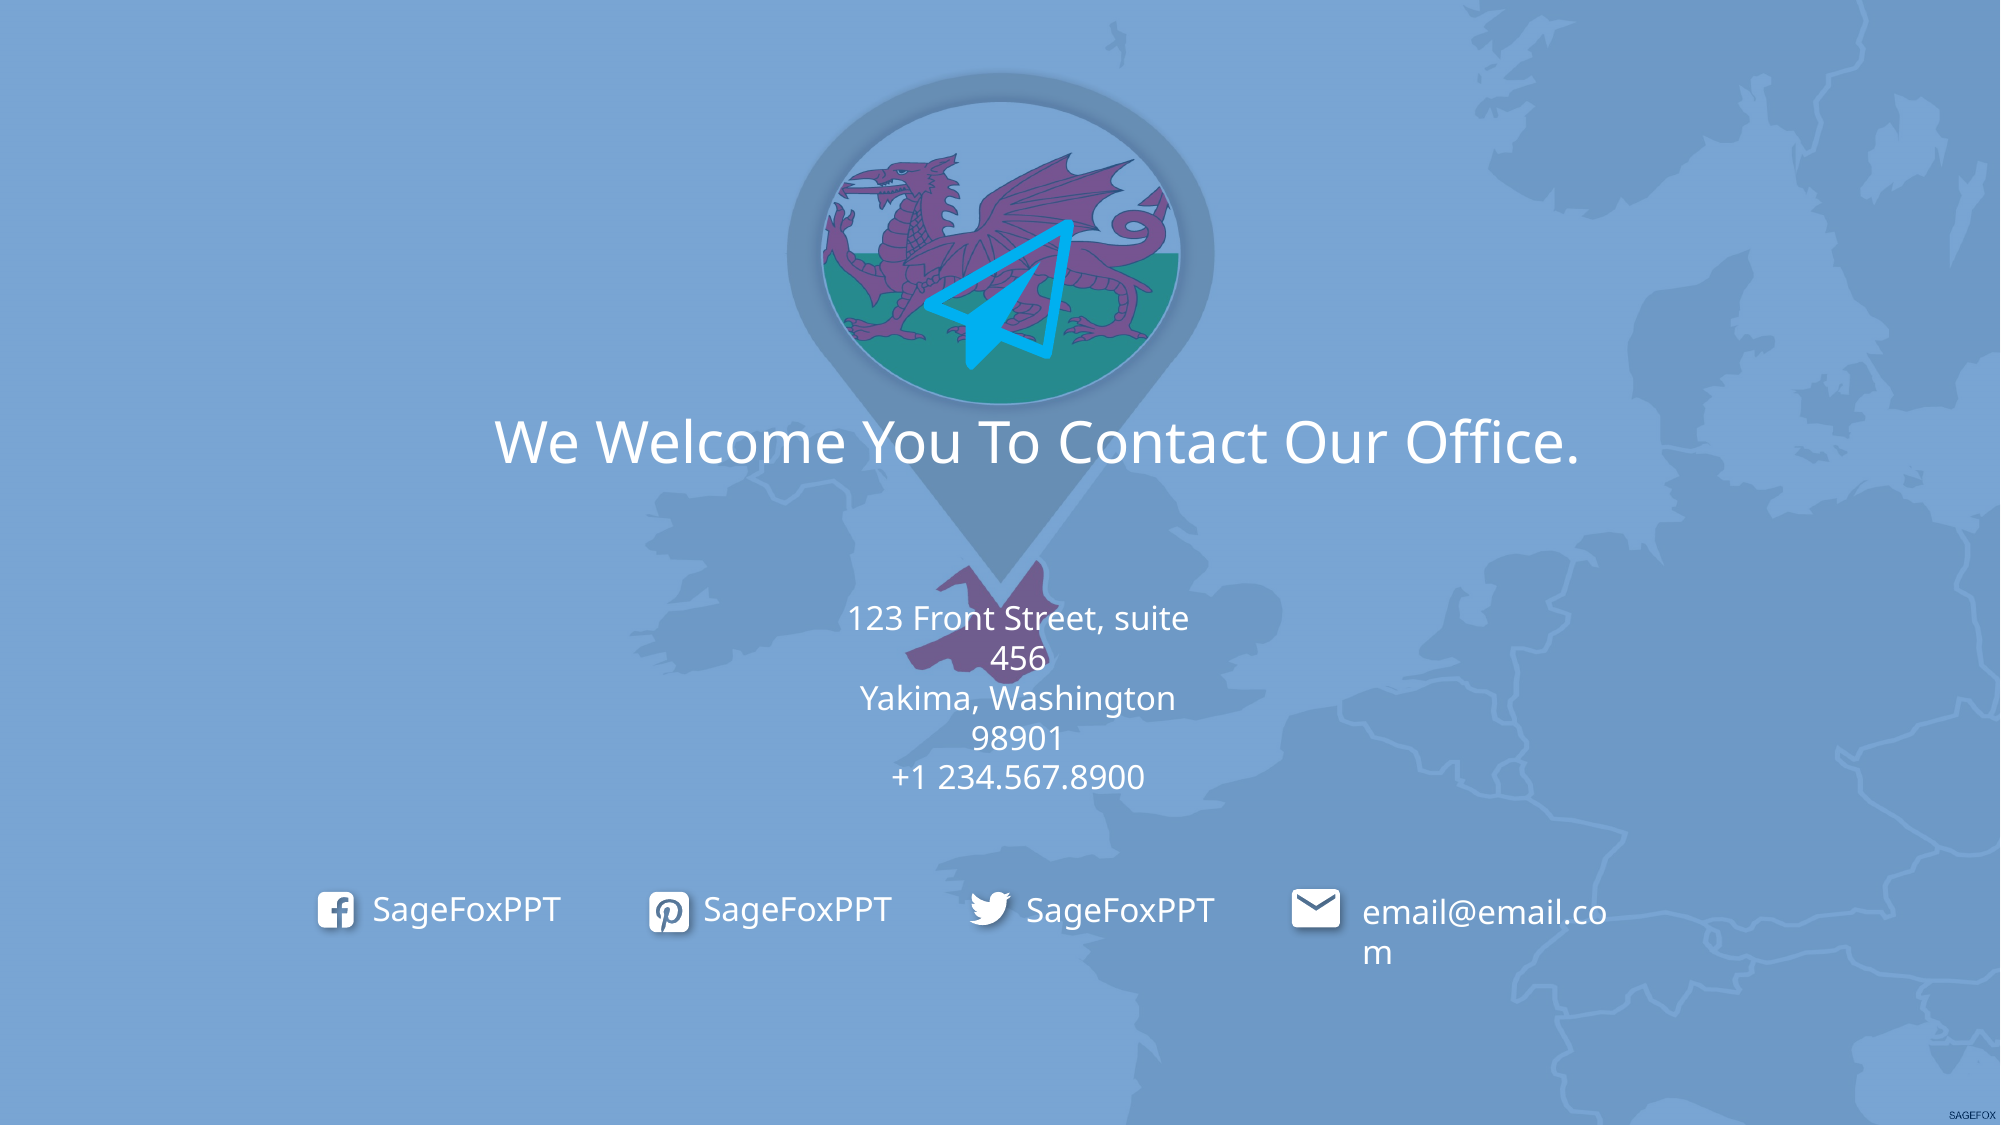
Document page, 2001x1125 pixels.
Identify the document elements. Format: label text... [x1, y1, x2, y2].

text_box SageFoxPPT [688, 880, 929, 936]
text_box [923, 219, 1074, 370]
text_box [1291, 889, 1340, 928]
text_box 123 Front Street, suite 456 Yakima, Washington 98901 +1 234.567.8900 [808, 589, 1229, 804]
text_box [317, 891, 354, 928]
text_box SageFoxPPT [1011, 881, 1252, 937]
text_box We Welcome You To Contact Our Office. [477, 398, 1598, 483]
text_box [0, 0, 2000, 1125]
text_box SageFoxPPT [357, 880, 598, 936]
text_box [969, 891, 1011, 926]
text_box [649, 891, 688, 933]
text_box email@email.com [1347, 884, 1649, 979]
